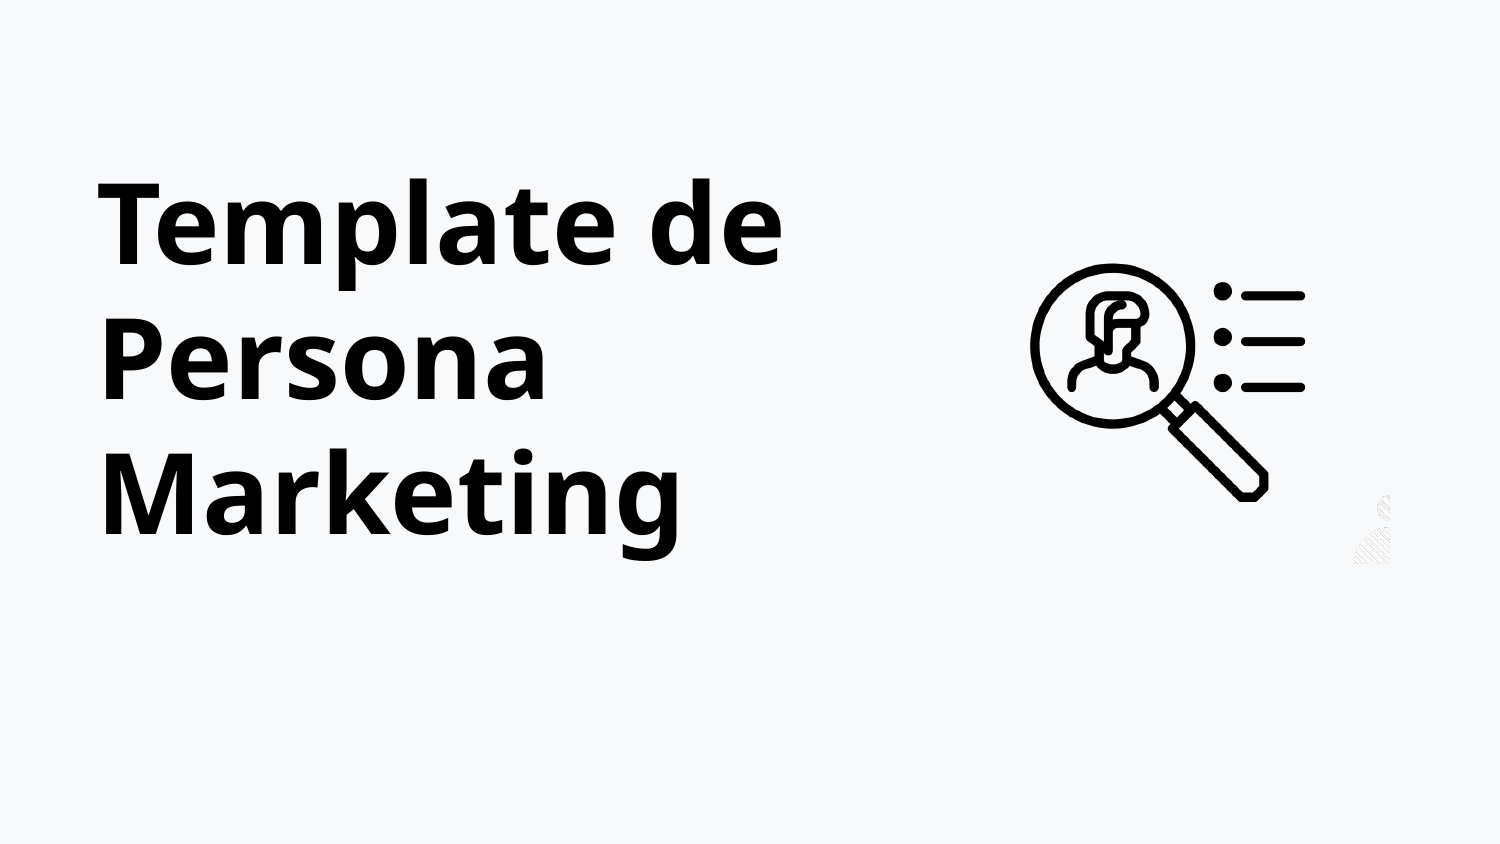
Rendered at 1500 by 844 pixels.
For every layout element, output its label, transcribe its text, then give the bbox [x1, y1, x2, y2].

picture [917, 209, 1390, 564]
text_box Template de Persona Marketing [96, 268, 912, 440]
